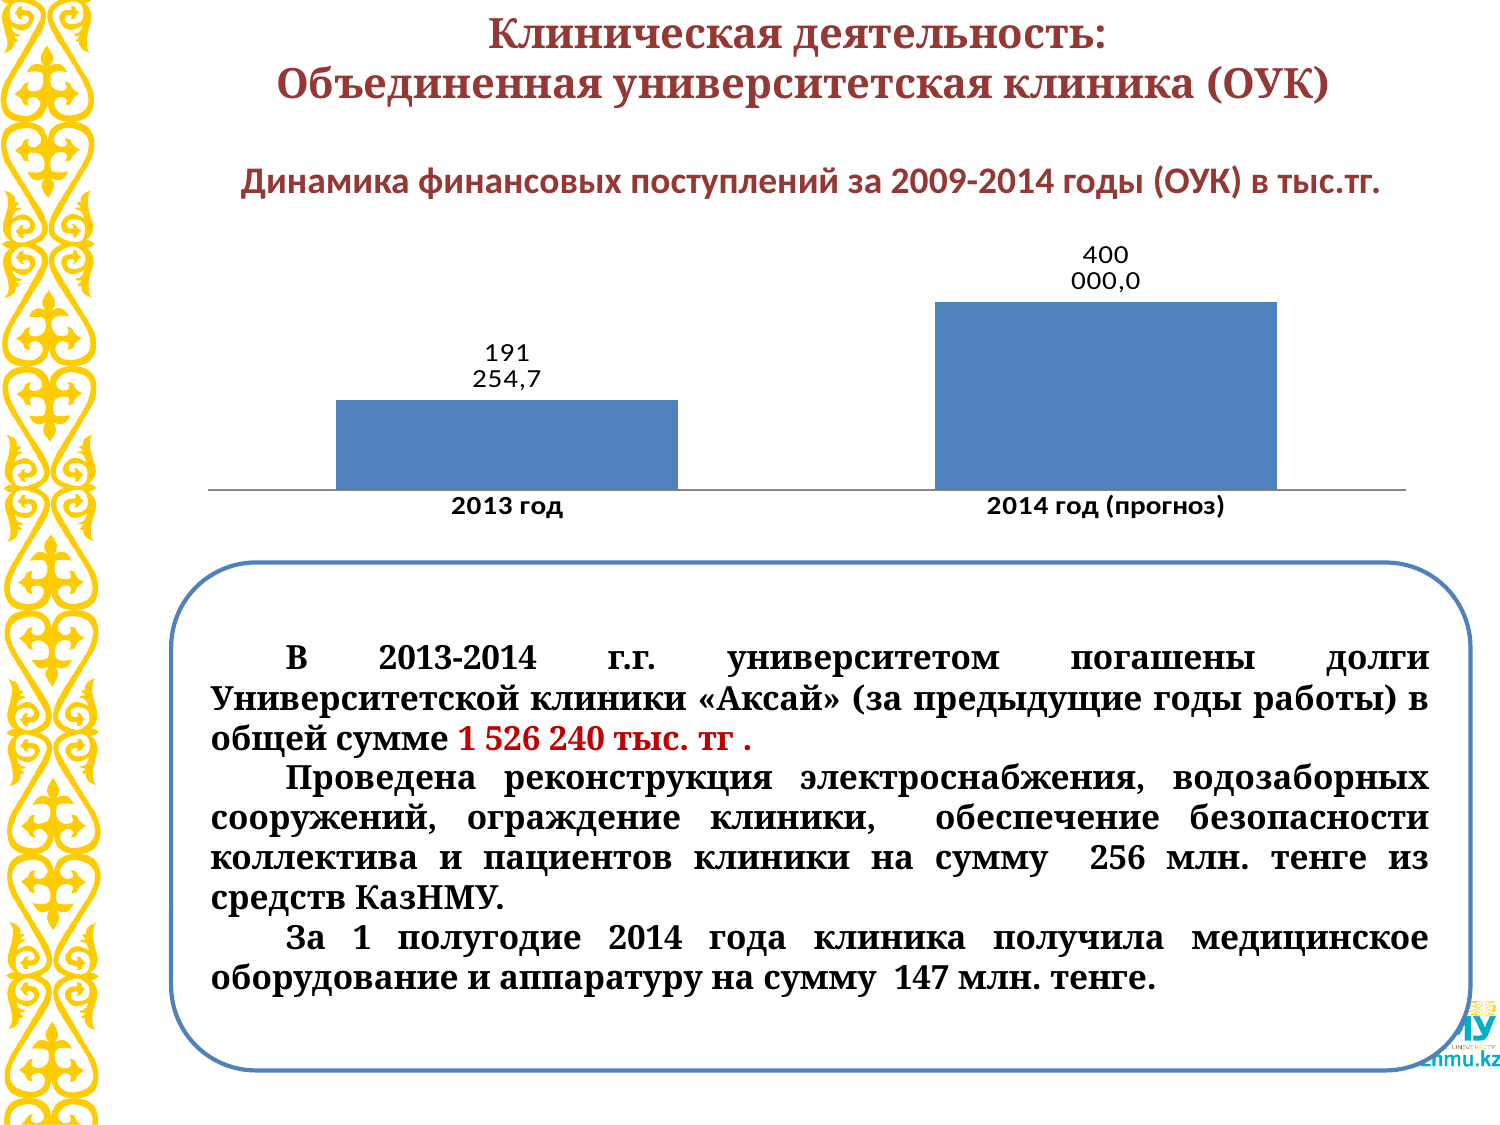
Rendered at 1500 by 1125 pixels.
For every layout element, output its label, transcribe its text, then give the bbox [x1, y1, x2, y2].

text_box Клиническая деятельность: Объединенная университетская клиника (ОУК) [171, 0, 1435, 118]
title Динамика финансовых поступлений за 2009-2014 годы (ОУК) в тыс.тг. [175, 149, 1447, 209]
chart [182, 243, 1431, 528]
text_box В 2013-2014 г.г. университетом погашены долги Университетской клиники «Аксай» (за предыдущие годы работы) в общей сумме 1 526 240 тыс. тг . Проведена реконструкция электроснабжения, водозаборных сооружений, ограждение клиники, обеспечение безопасности коллектива и пациентов клиники на сумму 256 млн. тенге из средств КазНМУ. За 1 полугодие 2014 года клиника получила медицинское оборудование и аппаратуру на сумму 147 млн. тенге. [168, 560, 1473, 1073]
picture [0, 0, 1500, 1125]
